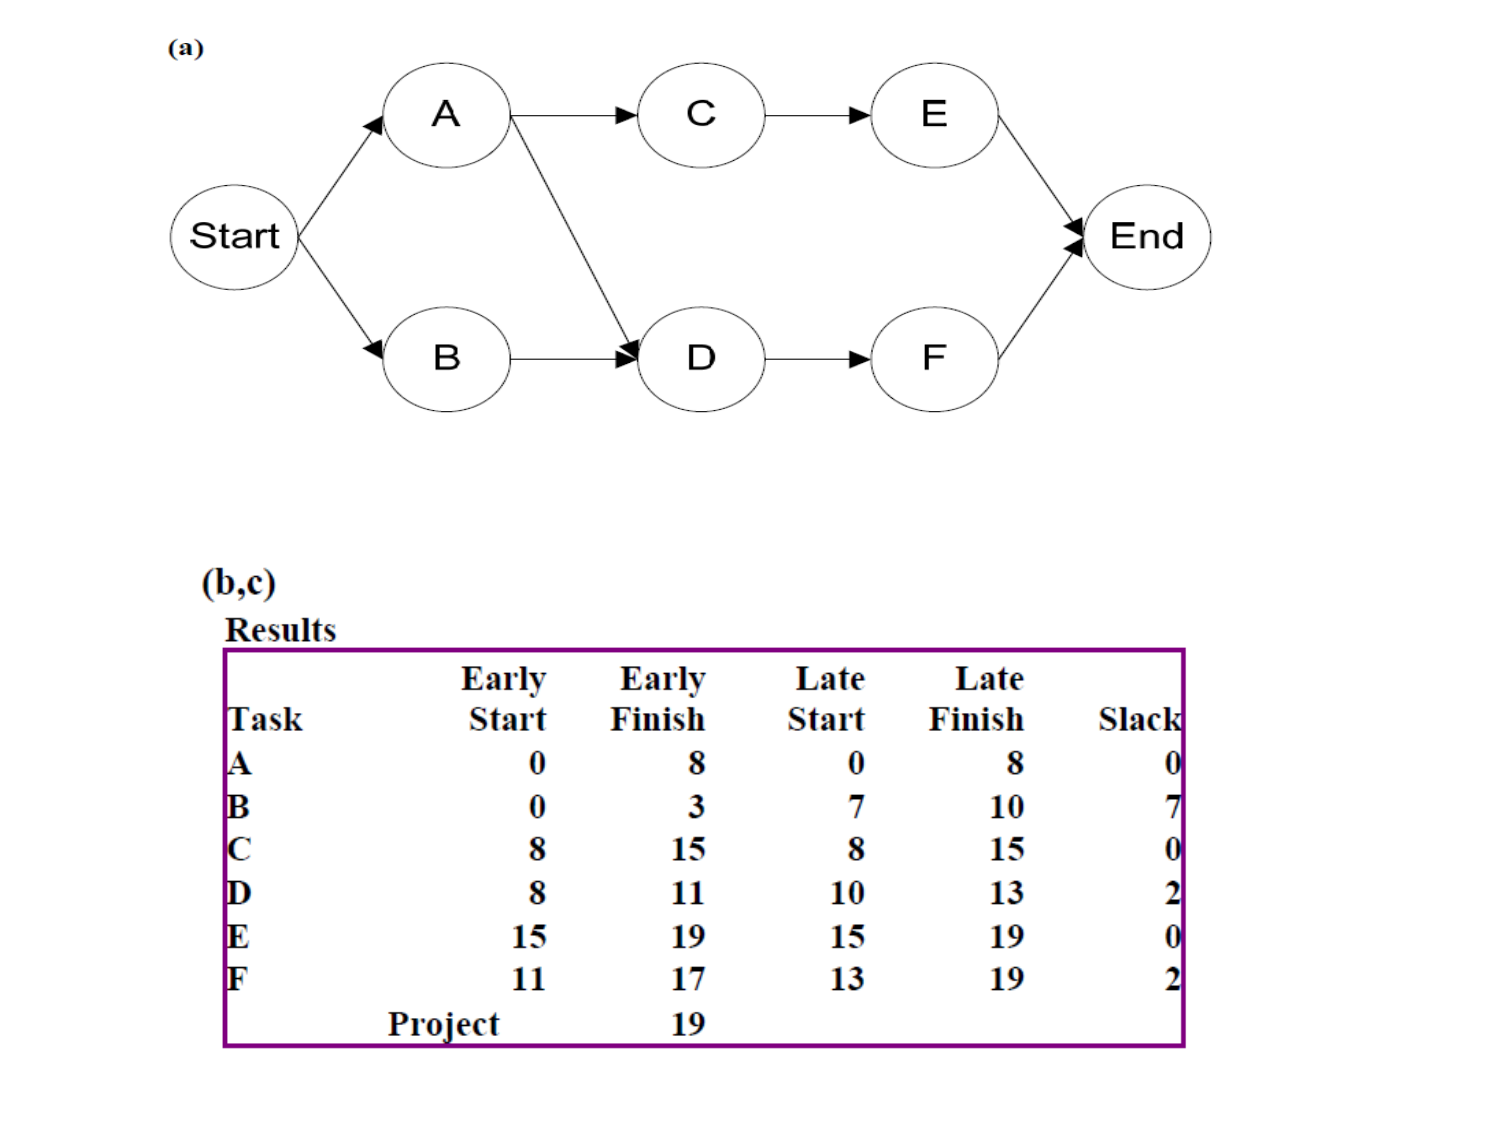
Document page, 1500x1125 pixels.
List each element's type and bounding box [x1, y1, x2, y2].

picture [126, 514, 1283, 1075]
list [100, 30, 1273, 445]
